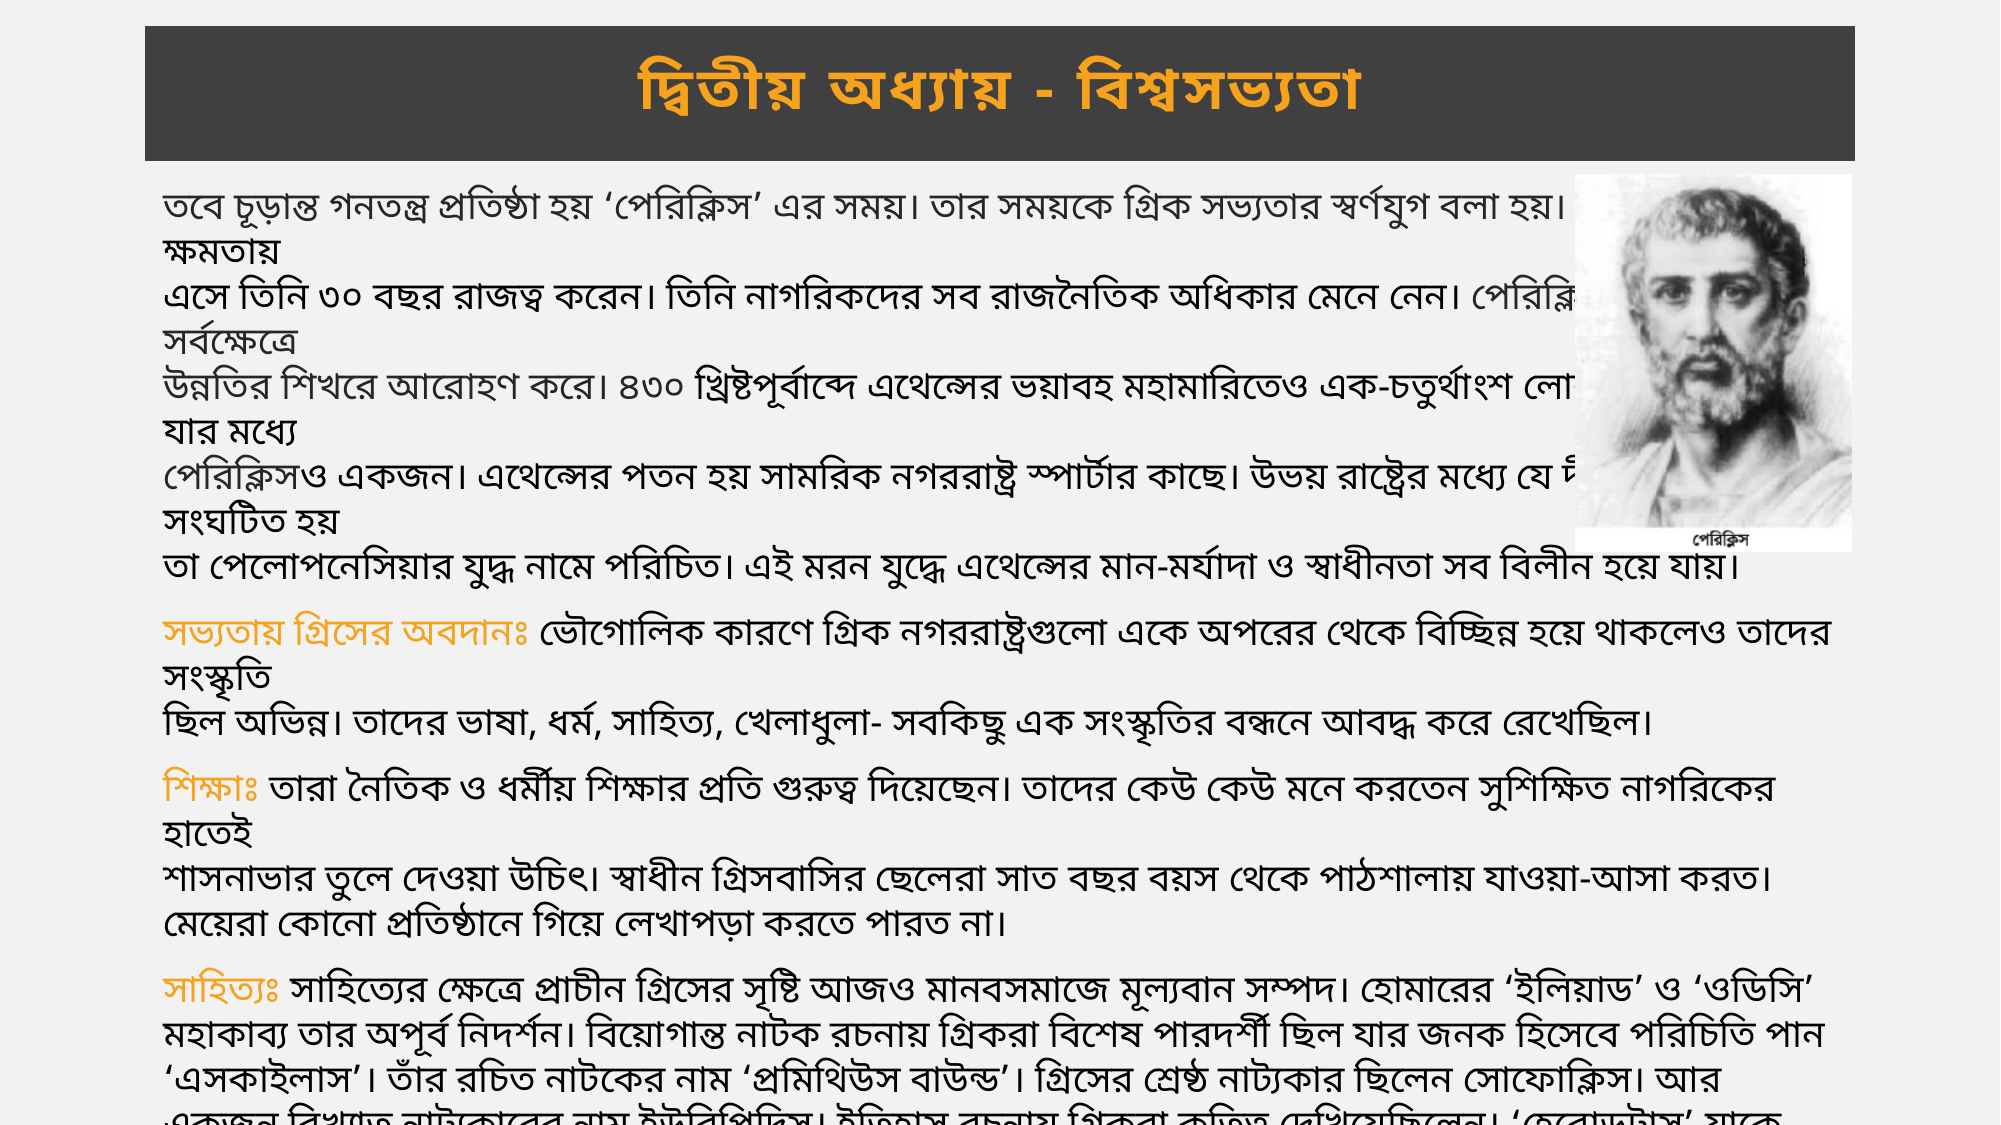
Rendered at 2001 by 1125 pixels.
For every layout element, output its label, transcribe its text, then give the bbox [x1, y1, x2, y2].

text_box দ্বিতীয় অধ্যায় - বিশ্বসভ্যতা [147, 28, 1852, 159]
list তবে চূড়ান্ত গনতন্ত্র প্রতিষ্ঠা হয় ‘পেরিক্লিস’ এর সময়। তার সময়কে গ্রিক সভ্যতার স্বর্ণযুগ বলা হয়। ৪৬০ খ্রিষ্টপূর্বাব্দে ক্ষমতায় এসে তিনি ৩০ বছর রাজত্ব করেন। তিনি নাগরিকদের সব রাজনৈতিক অধিকার মেনে নেন। পেরিক্লিসের যুগে এথেন্স সর্বক্ষেত্রে উন্নতির শিখরে আরোহণ করে। ৪৩০ খ্রিষ্টপূর্বাব্দে এথেন্সের ভয়াবহ মহামারিতেও এক-চতুর্থাংশ লোক মৃত্যুবরণ করে যার মধ্যে পেরিক্লিসও একজন। এথেন্সের পতন হয় সামরিক নগররাষ্ট্র স্পার্টার কাছে। উভয় রাষ্ট্রের মধ্যে যে দীর্ঘমেয়াদী যুদ্ধ সংঘটিত হয় তা পেলোপনেসিয়ার যুদ্ধ নামে পরিচিত। এই মরন যুদ্ধে এথেন্সের মান-মর্যাদা ও স্বাধীনতা সব বিলীন হয়ে যায়। সভ্যতায় গ্রিসের অবদানঃ ভৌগোলিক কারণে গ্রিক নগররাষ্ট্রগুলো একে অপরের থেকে বিচ্ছিন্ন হয়ে থাকলেও তাদের সংস্কৃতি ছিল অভিন্ন। তাদের ভাষা, ধর্ম, সাহিত্য, খেলাধুলা- সবকিছু এক সংস্কৃতির বন্ধনে আবদ্ধ করে রেখেছিল। শিক্ষাঃ তারা নৈতিক ও ধর্মীয় শিক্ষার প্রতি গুরুত্ব দিয়েছেন। তাদের কেউ কেউ মনে করতেন সুশিক্ষিত নাগরিকের হাতেই শাসনাভার তুলে দেওয়া উচিৎ। স্বাধীন গ্রিসবাসির ছেলেরা সাত বছর বয়স থেকে পাঠশালায় যাওয়া-আসা করত। মেয়েরা কোনো প্রতিষ্ঠানে গিয়ে লেখাপড়া করতে পারত না। সাহিত্যঃ সাহিত্যের ক্ষেত্রে প্রাচীন গ্রিসের সৃষ্টি আজও মানবসমাজে মূল্যবান সম্পদ। হোমারের ‘ইলিয়াড’ ও ‘ওডিসি’ মহাকাব্য তার অপূর্ব নিদর্শন। বিয়োগান্ত নাটক রচনায় গ্রিকরা বিশেষ পারদর্শী ছিল যার জনক হিসেবে পরিচিতি পান ‘এসকাইলাস’। তাঁর রচিত নাটকের নাম ‘প্রমিথিউস বাউন্ড’। গ্রিসের শ্রেষ্ঠ নাট্যকার ছিলেন সোফোক্লিস। আর একজন বিখ্যাত নাট্যকারের নাম ইউরিপিদিস। ইতিহাস রচনায় গ্রিকরা কৃতিত্ব দেখিয়েছিলেন। ‘হেরোডটাস’ যাকে ইতিহাসের জনক বলে আমরা জেনে থাকি তাঁর ইতিহাস সংক্রান্ত প্রথম বইটি ছিল গ্রিস ও পারস্যের মধ্যে যুদ্ধ নিয়ে। থুকিডাইডেস ছিলেন বিজ্ঞানসম্মত ইতিহাসের জনক। ধর্মঃ গ্রিকদের বারটি দেব-দেবী ছিল। জিউস(রাজা), অ্যাপোলো(সূর্য দেবতা), পোসিডন(সাগরের দেবতা) এবং এথেনা(জ্ঞানের দেবতা) এই চারজন ছিল তাদের মধ্যে শ্রেষ্ঠ। ডেলোস দ্বীপে অবস্থিত ডেলফির মন্দিরে বিভিন্ন নগর রাষ্ট্রের মানুষ সমবেত হয়ে এক সঙ্গে অ্যাপোলো দেবতার পুজা করত। [148, 174, 1852, 1097]
picture [1575, 174, 1852, 552]
